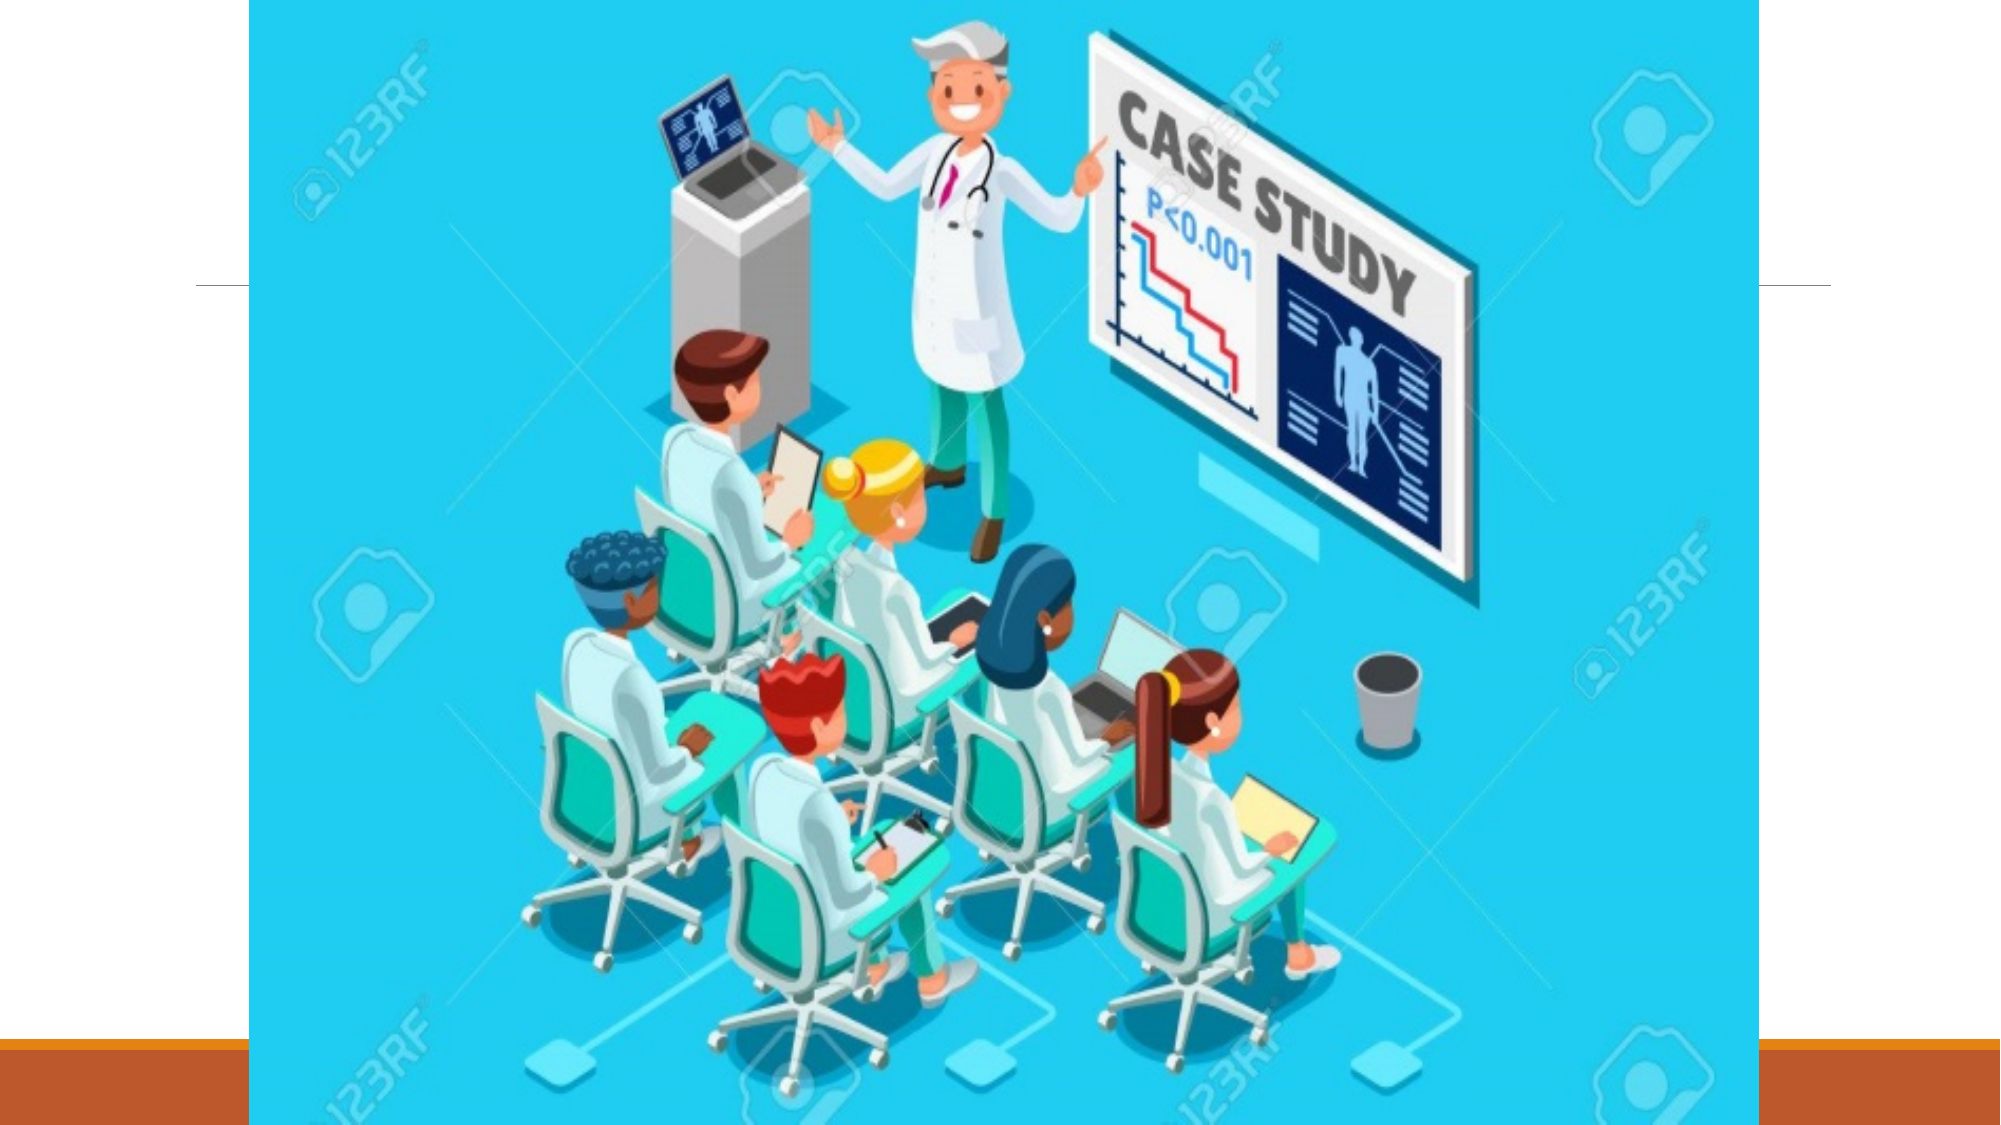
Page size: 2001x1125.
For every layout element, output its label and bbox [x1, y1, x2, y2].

list [249, 0, 1759, 1125]
